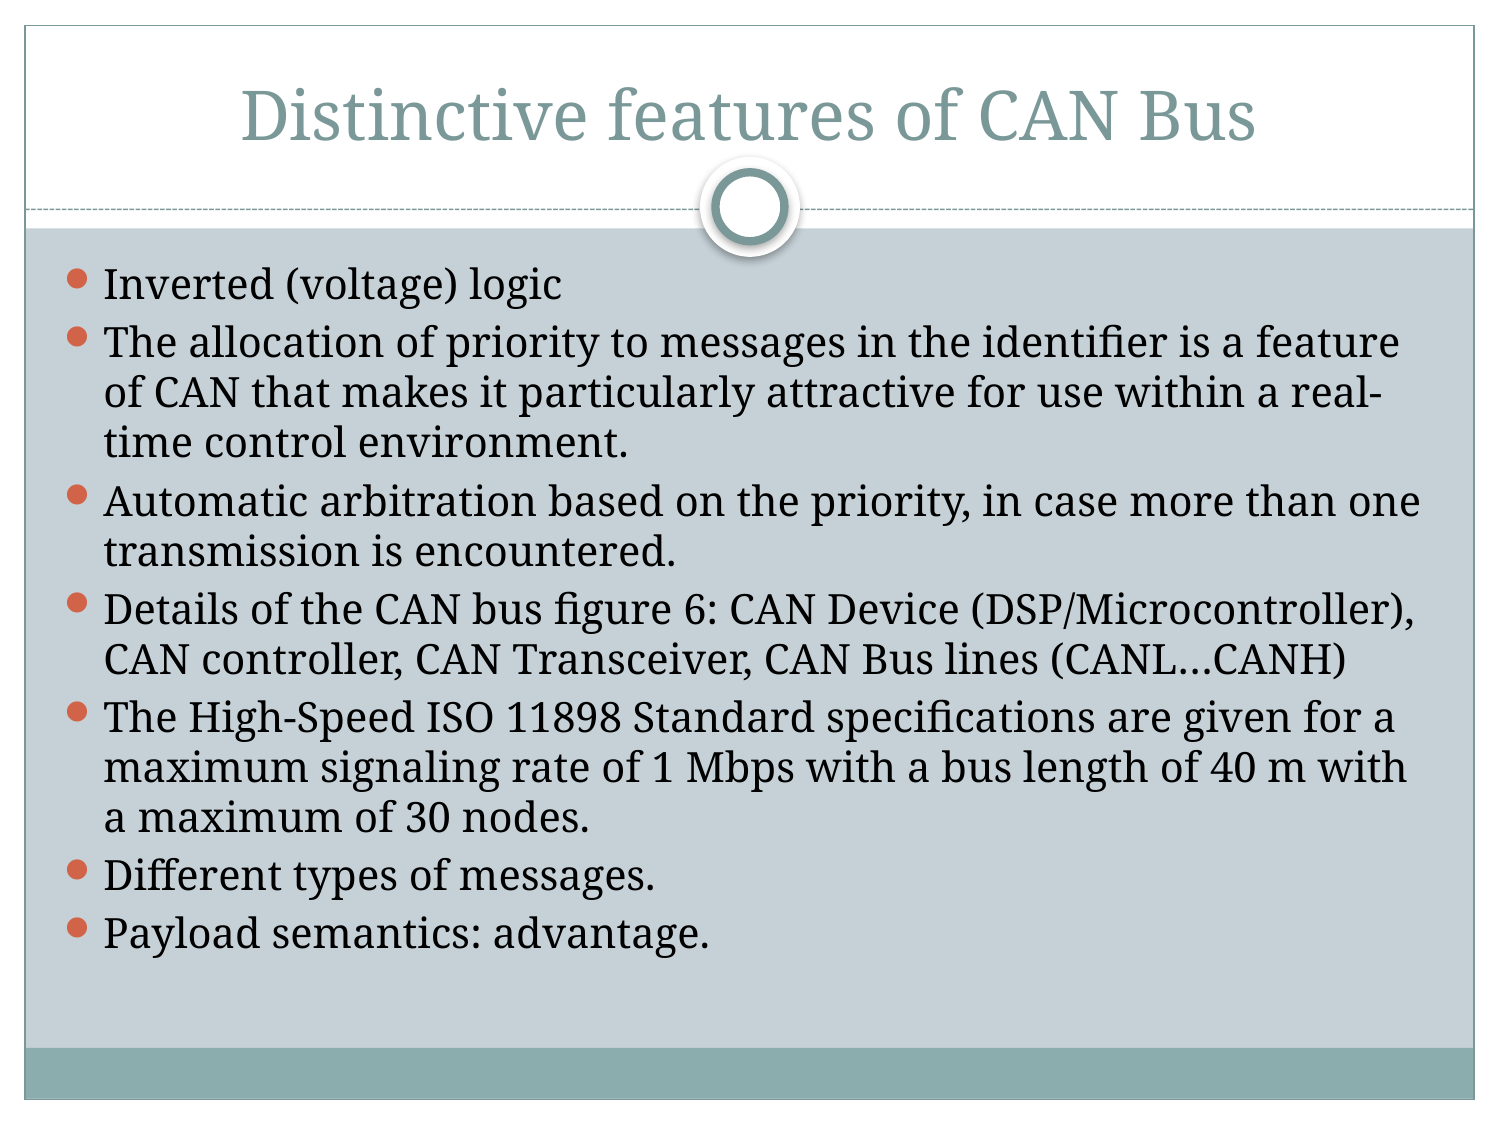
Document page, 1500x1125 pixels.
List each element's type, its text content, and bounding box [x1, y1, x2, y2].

list Inverted (voltage) logic The allocation of priority to messages in the identifier is a feature of CAN that makes it particularly attractive for use within a real-time control environment. Automatic arbitration based on the priority, in case more than one transmission is encountered. Details of the CAN bus figure 6: CAN Device (DSP/Microcontroller), CAN controller, CAN Transceiver, CAN Bus lines (CANL…CANH) The High-Speed ISO 11898 Standard specifications are given for a maximum signaling rate of 1 Mbps with a bus length of 40 m with a maximum of 30 nodes. Different types of messages. Payload semantics: advantage. [49, 250, 1445, 1001]
title Distinctive features of CAN Bus [49, 37, 1450, 162]
